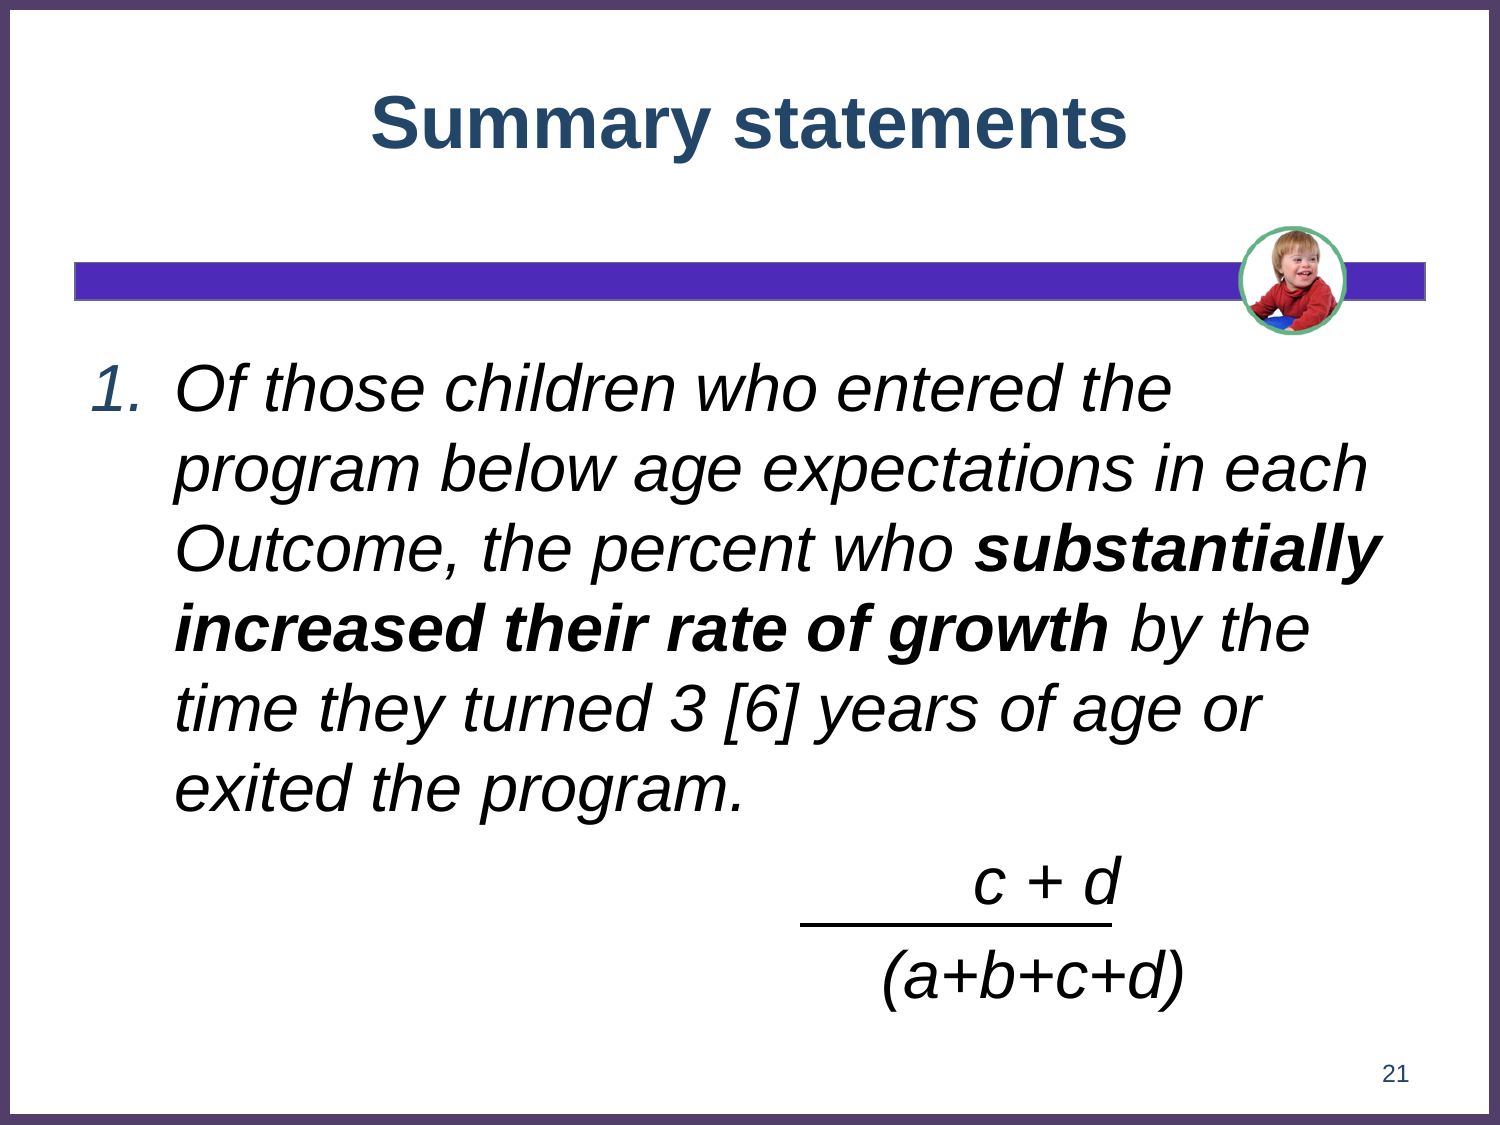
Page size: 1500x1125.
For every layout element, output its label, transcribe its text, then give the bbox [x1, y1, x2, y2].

title Summary statements [87, 24, 1413, 213]
slide_number 21 [1074, 1042, 1425, 1103]
list Of those children who entered the program below age expectations in each Outcome, the percent who substantially increased their rate of growth by the time they turned 3 [6] years of age or exited the program. c + d (a+b+c+d) [74, 337, 1426, 1026]
picture [1237, 224, 1350, 336]
